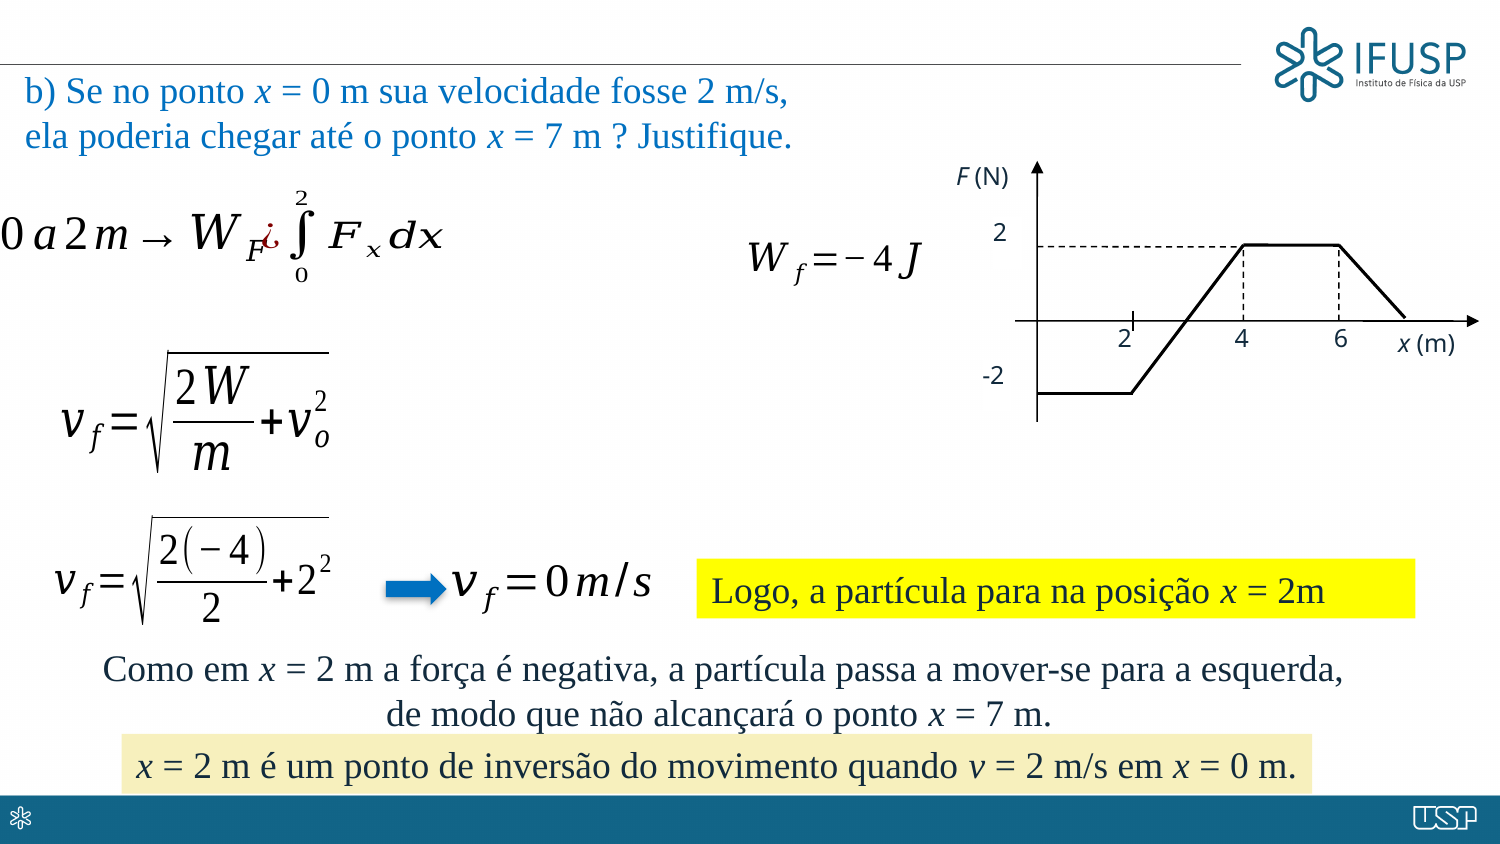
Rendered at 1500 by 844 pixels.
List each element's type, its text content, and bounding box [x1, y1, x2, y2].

text_box Como em x = 2 m a força é negativa, a partícula passa a mover-se para a esquerda, de modo que não alcançará o ponto x = 7 m. [77, 636, 1371, 742]
picture [0, 0, 1500, 844]
text_box Logo, a partícula para na posição x = 2m [696, 558, 1416, 619]
text_box x = 2 m é um ponto de inversão do movimento quando v = 2 m/s em x = 0 m. [121, 733, 1313, 794]
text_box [955, 160, 1480, 423]
text_box [385, 572, 448, 606]
text_box b) Se no ponto x = 0 m sua velocidade fosse 2 m/s, ela poderia chegar até o ponto x = 7 m ? Justifique. [10, 58, 1231, 164]
